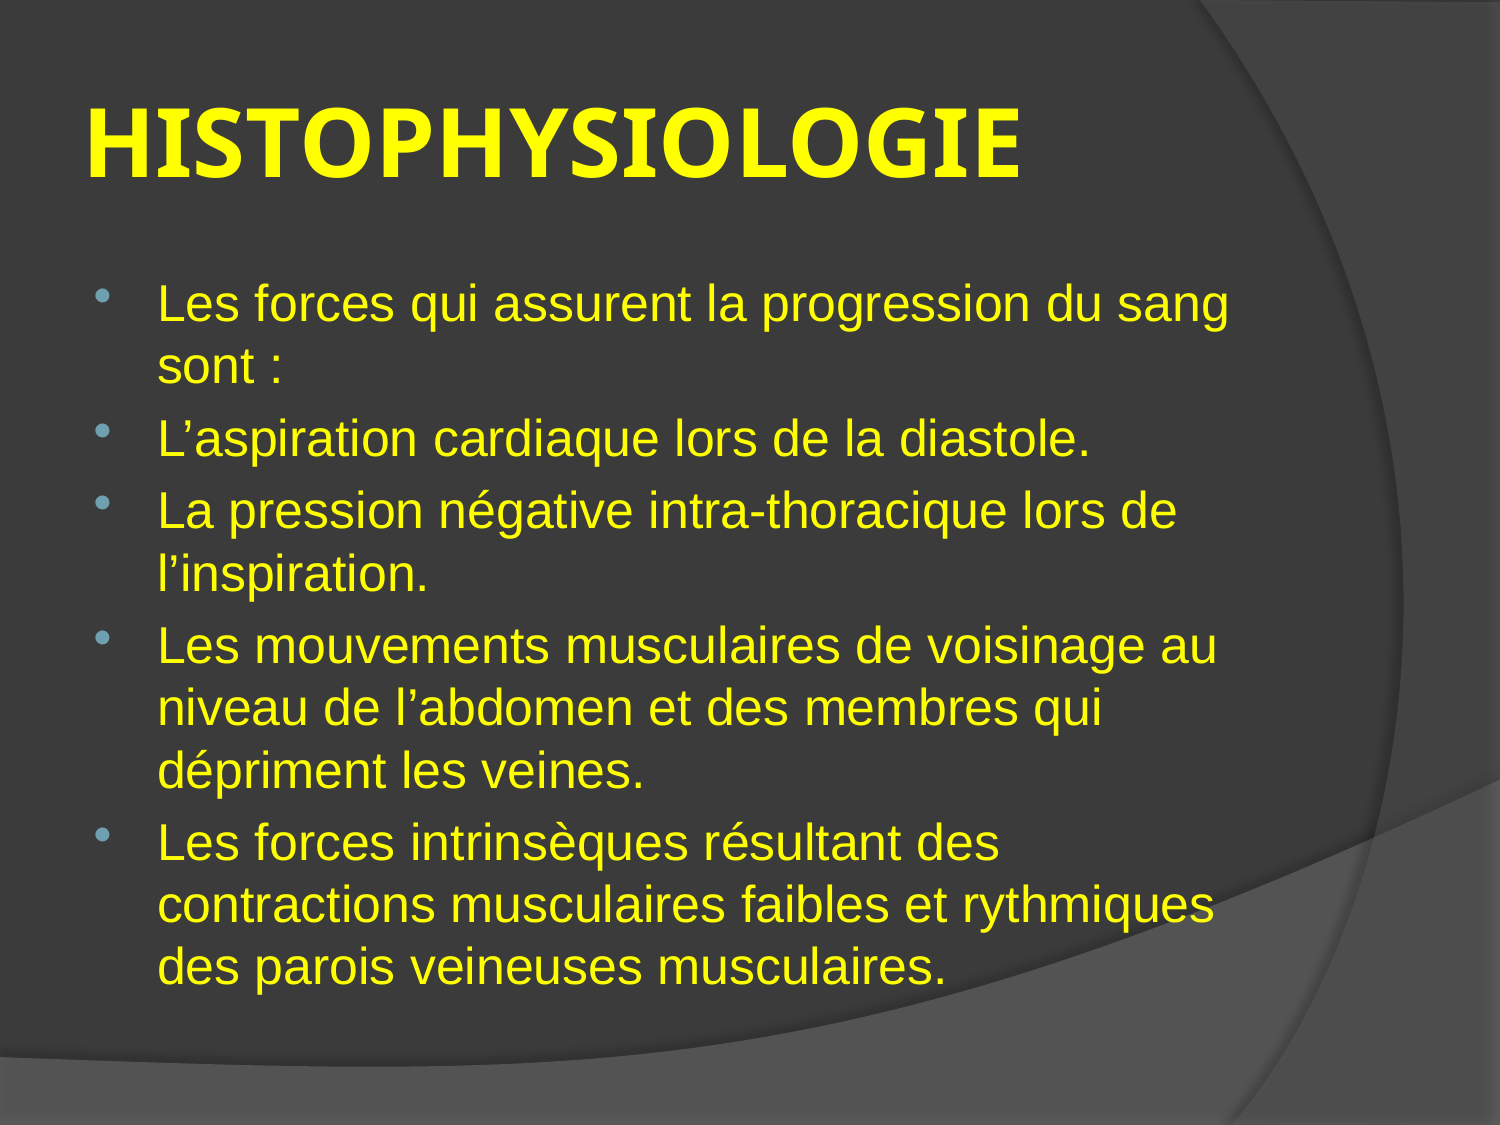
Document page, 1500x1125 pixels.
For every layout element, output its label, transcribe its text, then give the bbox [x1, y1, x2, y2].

title HISTOPHYSIOLOGIE [75, 45, 1300, 233]
list Les forces qui assurent la progression du sang sont : L’aspiration cardiaque lors de la diastole. La pression négative intra-thoracique lors de l’inspiration. Les mouvements musculaires de voisinage au niveau de l’abdomen et des membres qui dépriment les veines. Les forces intrinsèques résultant des contractions musculaires faibles et rythmiques des parois veineuses musculaires. [75, 262, 1300, 1005]
